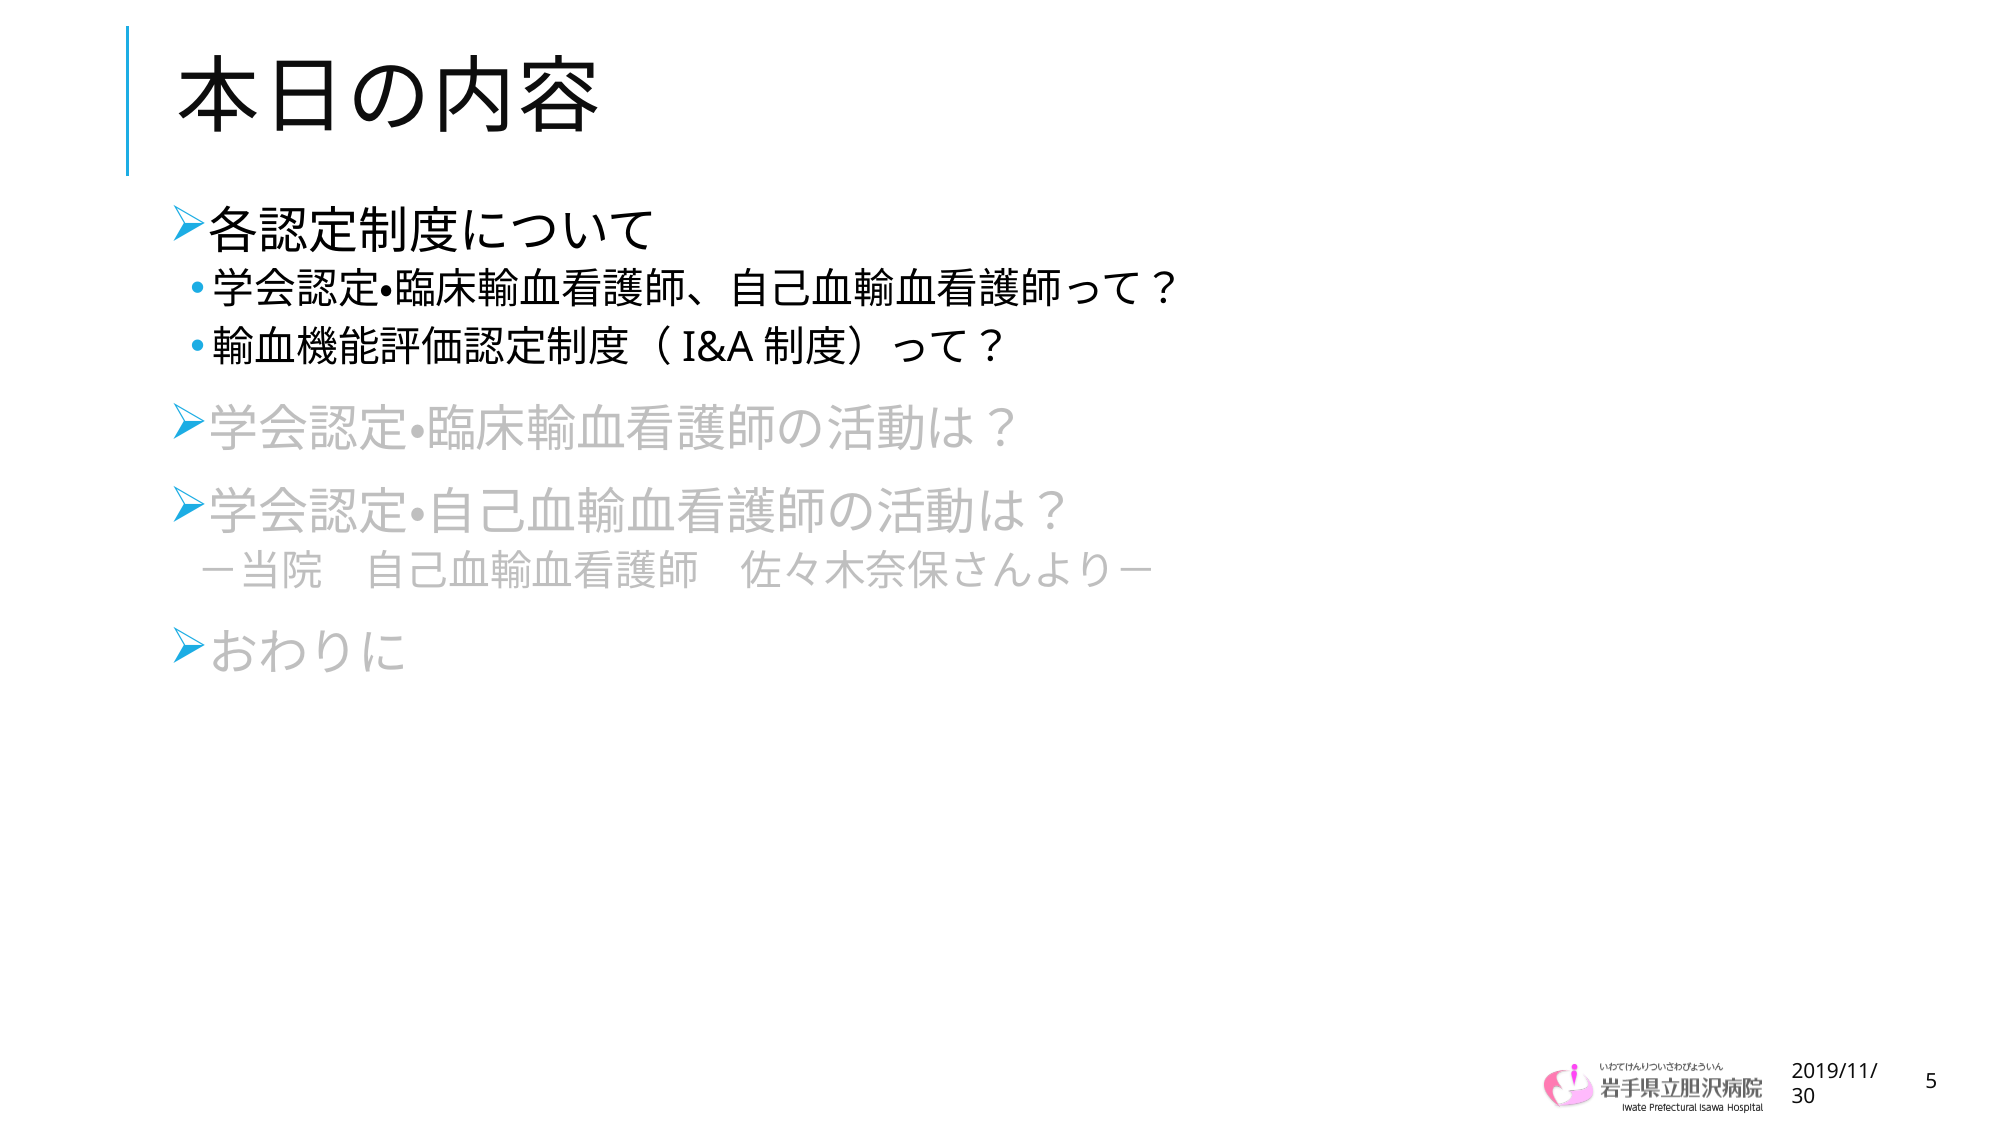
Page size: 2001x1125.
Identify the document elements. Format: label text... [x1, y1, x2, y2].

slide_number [1776, 1059, 1897, 1105]
title 本日の内容 [161, 29, 1839, 174]
list 各認定制度について 学会認定・臨床輸血看護師、自己血輸血看護師って？ 輸血機能評価認定制度（I&A制度）って？ 学会認定・臨床輸血看護師の活動は？ 学会認定・自己血輸血看護師の活動は？ －当院 自己血輸血看護師 佐々木奈保さんより－ おわりに [161, 197, 1839, 1050]
picture [1542, 1062, 1763, 1114]
slide_number 5 [1910, 1059, 1965, 1105]
